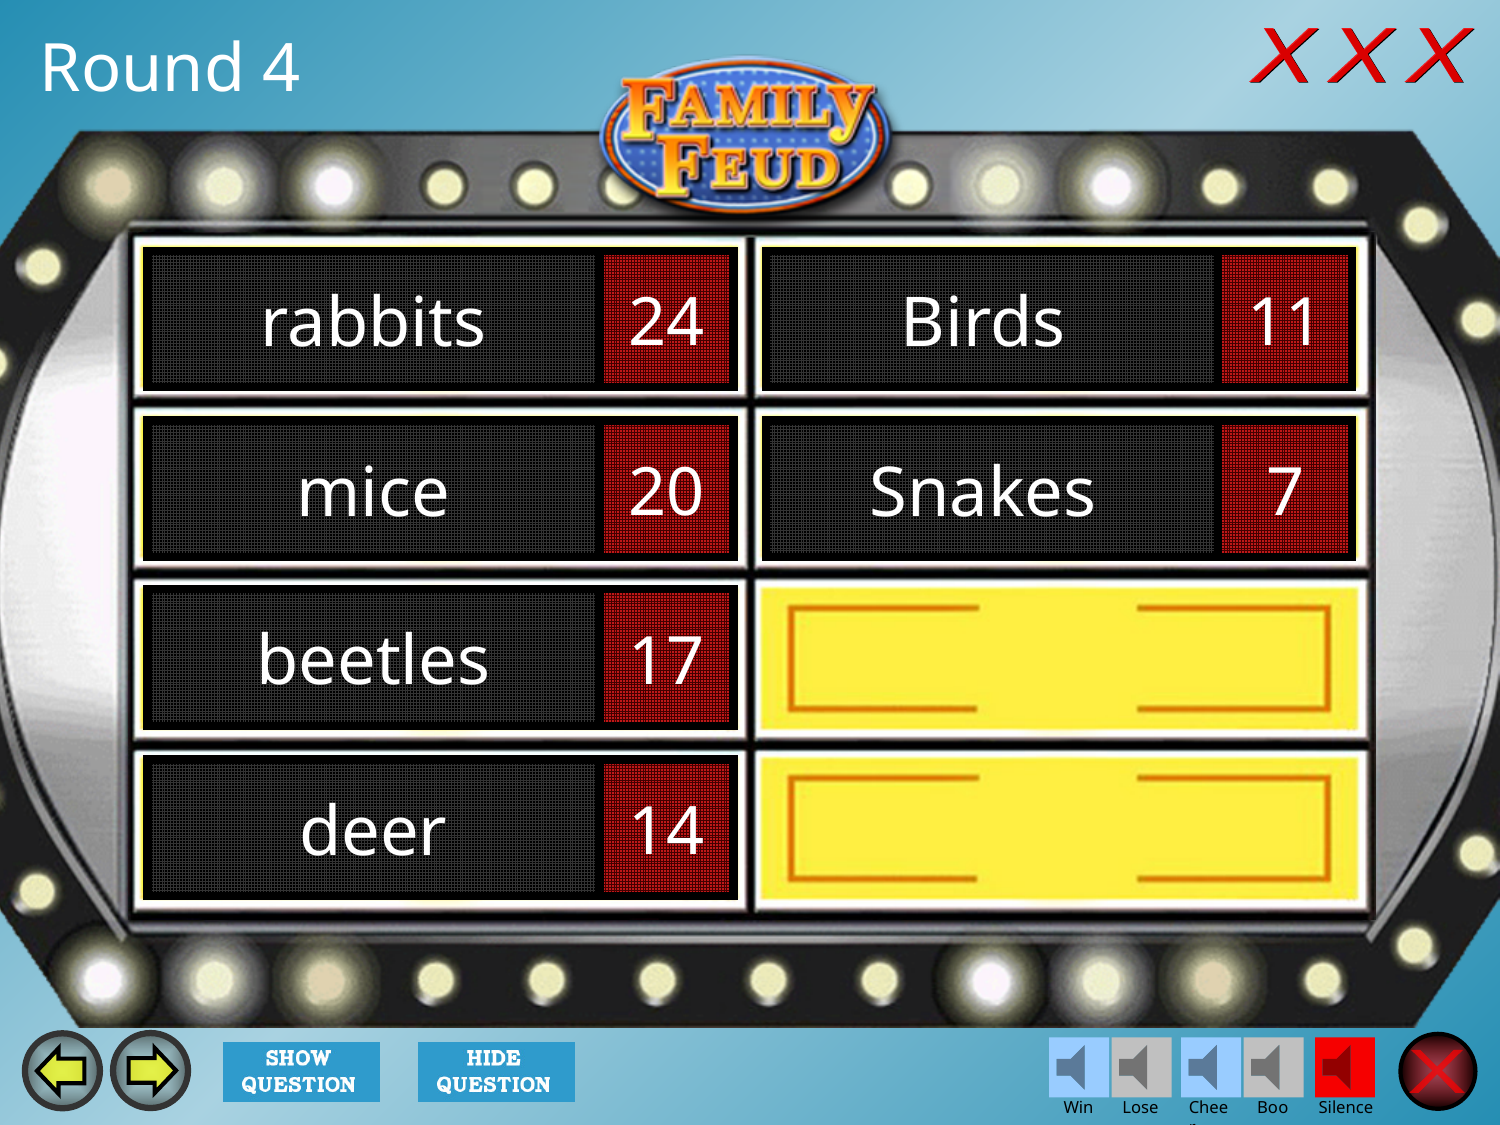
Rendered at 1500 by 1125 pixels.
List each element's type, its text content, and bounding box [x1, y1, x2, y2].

text_box [1405, 1033, 1476, 1109]
picture [0, 45, 1500, 1028]
text_box Round 4 [24, 17, 353, 113]
picture [223, 1042, 380, 1102]
picture [418, 1042, 576, 1102]
text_box [1222, 0, 1500, 113]
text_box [1048, 1037, 1401, 1125]
